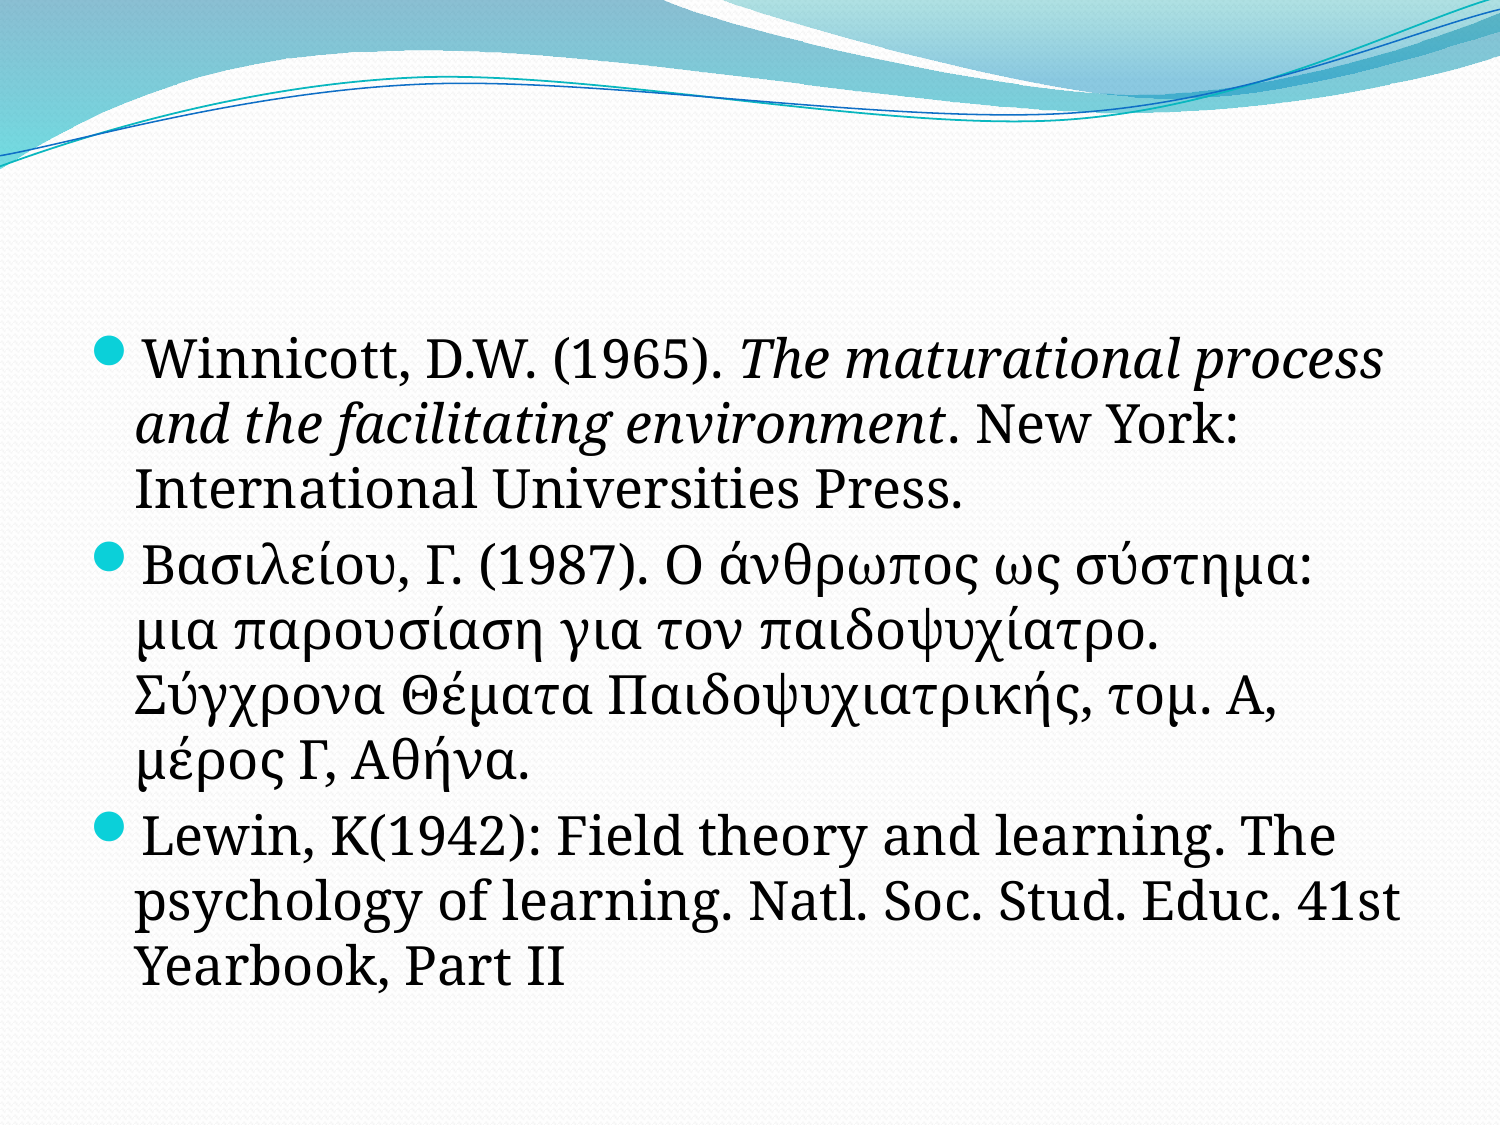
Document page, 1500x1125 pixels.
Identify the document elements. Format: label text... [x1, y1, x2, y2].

list Winnicott, D.W. (1965). The maturational process and the facilitating environment. New York: International Universities Press. Βασιλείου, Γ. (1987). Ο άνθρωπος ως σύστημα: μια παρουσίαση για τον παιδοψυχίατρο. Σύγχρονα Θέματα Παιδοψυχιατρικής, τομ. Α, μέρος Γ, Αθήνα. Lewin, K(1942): Field theory and learning. The psychology of learning. Natl. Soc. Stud. Educ. 41st Yearbook, Part II [75, 317, 1425, 1038]
